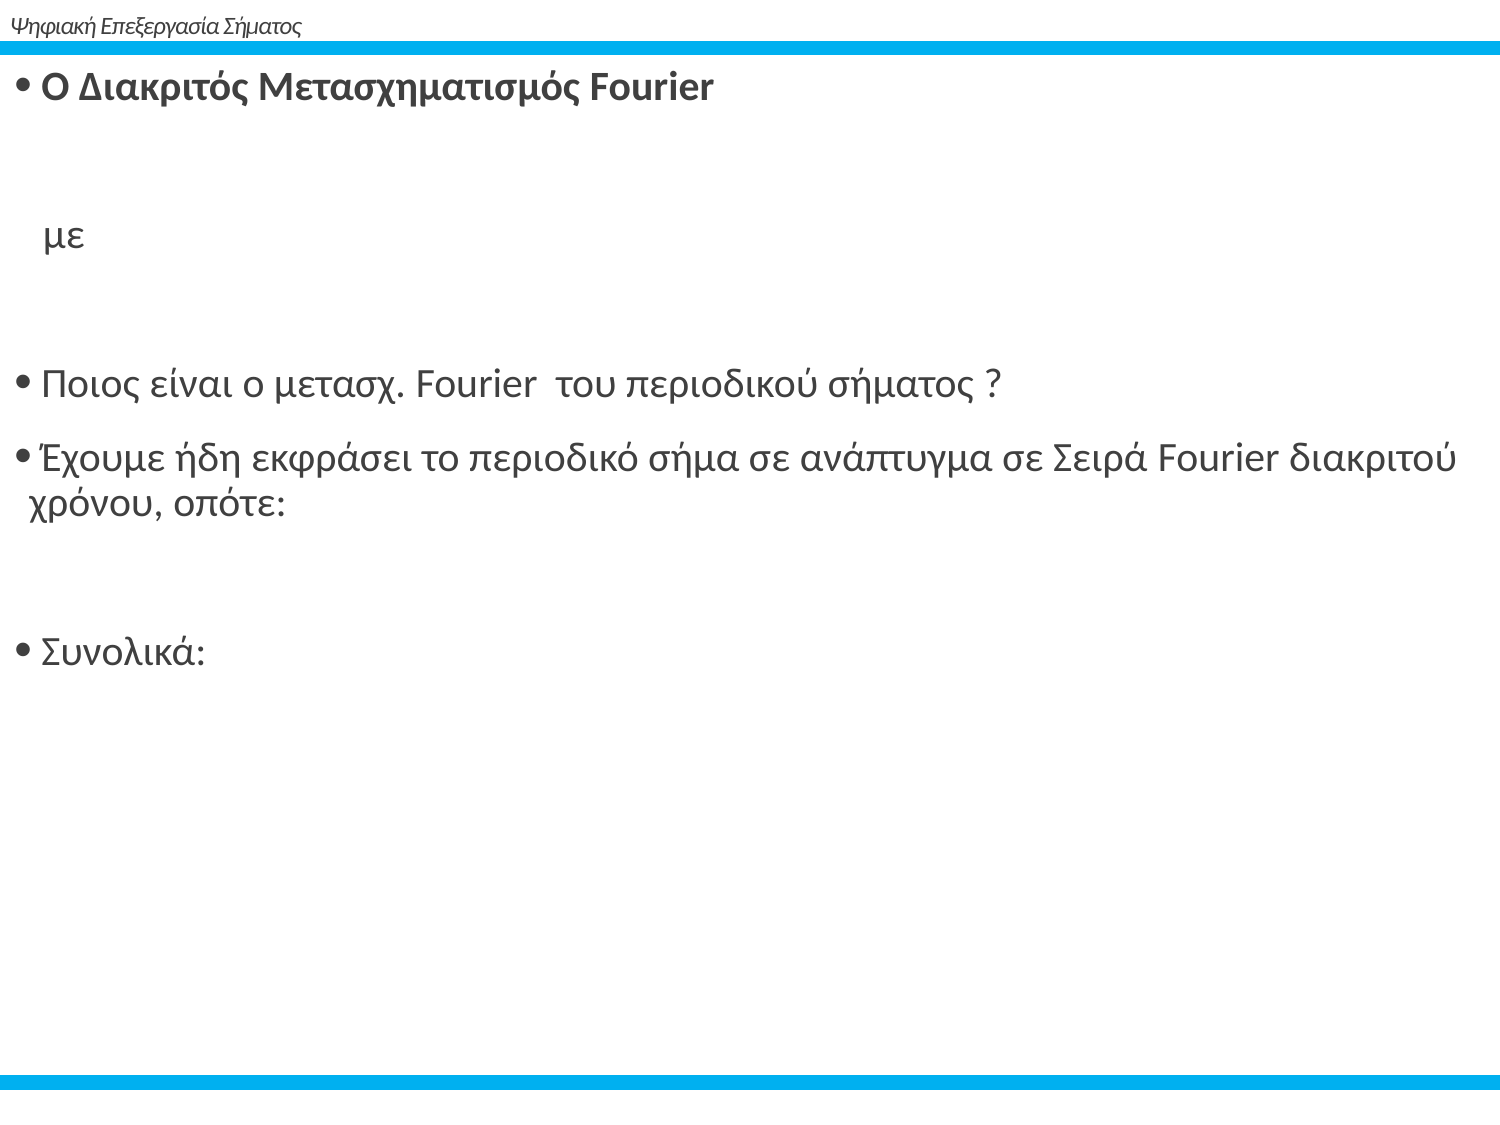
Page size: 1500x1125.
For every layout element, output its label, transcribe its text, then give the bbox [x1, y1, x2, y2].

text_box [0, 41, 1500, 55]
title Ψηφιακή Επεξεργασία Σήματος [0, 19, 1484, 41]
text_box [0, 1075, 1500, 1090]
